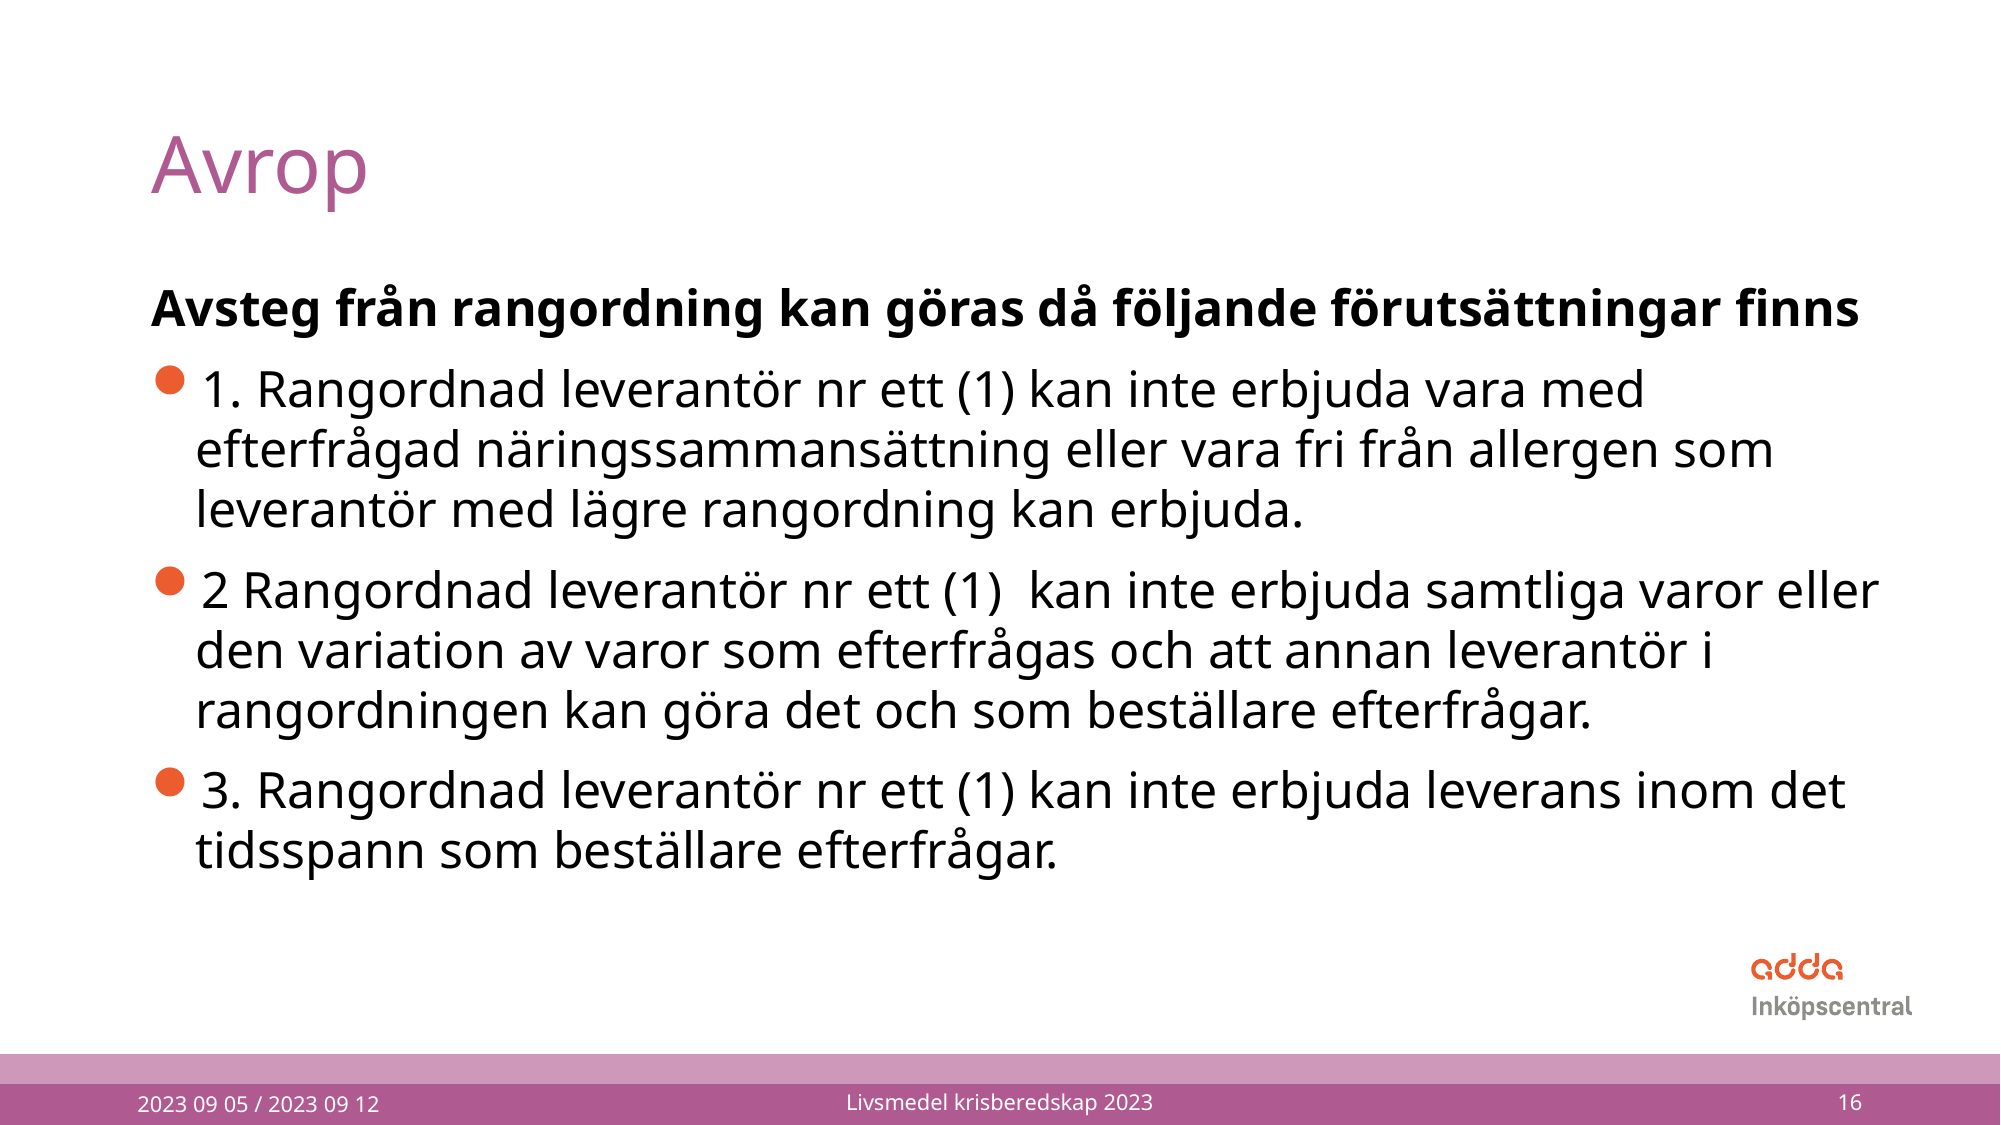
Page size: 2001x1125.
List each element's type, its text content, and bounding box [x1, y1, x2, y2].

list Avsteg från rangordning kan göras då följande förutsättningar finns 1. Rangordnad leverantör nr ett (1) kan inte erbjuda vara med efterfrågad näringssammansättning eller vara fri från allergen som leverantör med lägre rangordning kan erbjuda. 2 Rangordnad leverantör nr ett (1) kan inte erbjuda samtliga varor eller den variation av varor som efterfrågas och att annan leverantör i rangordningen kan göra det och som beställare efterfrågar. 3. Rangordnad leverantör nr ett (1) kan inte erbjuda leverans inom det tidsspann som beställare efterfrågar. [151, 276, 1891, 1000]
title Avrop [151, 125, 1846, 211]
slide_number 16 [1412, 1082, 1863, 1125]
slide_number 2023 09 05 / 2023 09 12 [137, 1082, 588, 1125]
footer Livsmedel krisberedskap 2023 [662, 1082, 1338, 1125]
